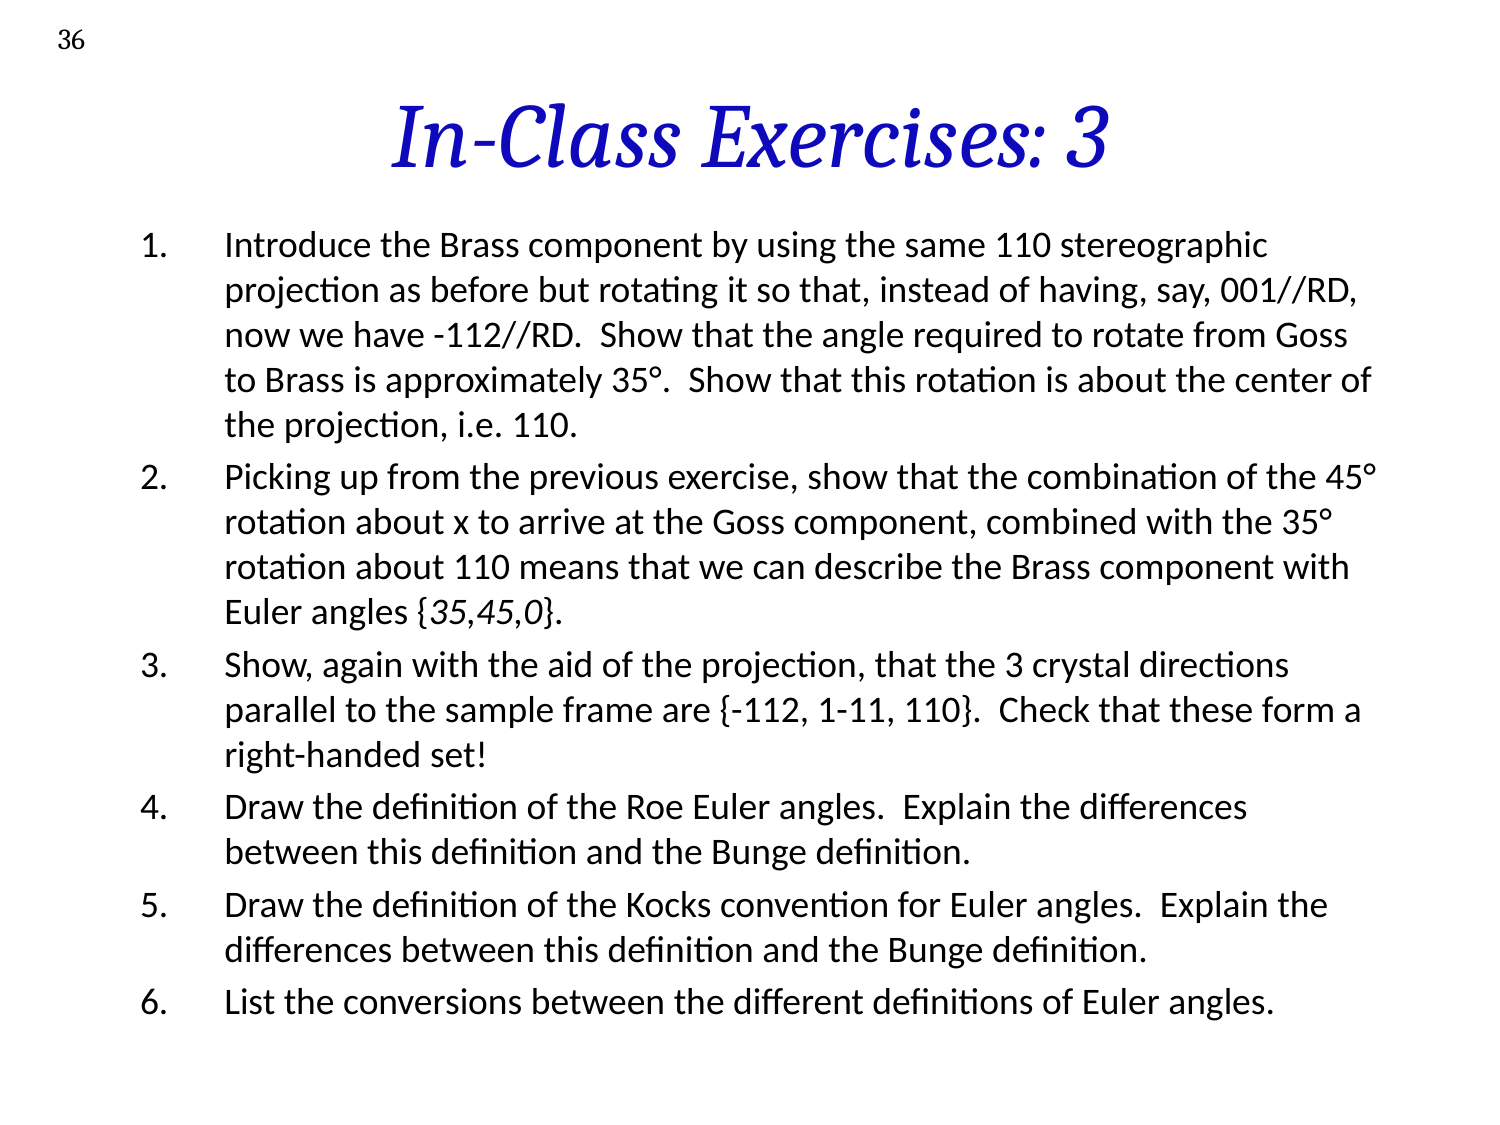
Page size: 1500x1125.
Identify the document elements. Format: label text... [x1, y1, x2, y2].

slide_number 36 [12, 12, 101, 76]
title In-Class Exercises: 3 [112, 37, 1388, 226]
list Introduce the Brass component by using the same 110 stereographic projection as before but rotating it so that, instead of having, say, 001//RD, now we have -112//RD. Show that the angle required to rotate from Goss to Brass is approximately 35°. Show that this rotation is about the center of the projection, i.e. 110. Picking up from the previous exercise, show that the combination of the 45° rotation about x to arrive at the Goss component, combined with the 35° rotation about 110 means that we can describe the Brass component with Euler angles {35,45,0}. Show, again with the aid of the projection, that the 3 crystal directions parallel to the sample frame are {-112, 1-11, 110}. Check that these form a right-handed set! Draw the definition of the Roe Euler angles. Explain the differences between this definition and the Bunge definition. Draw the definition of the Kocks convention for Euler angles. Explain the differences between this definition and the Bunge definition. List the conversions between the different definitions of Euler angles. [124, 212, 1401, 1088]
